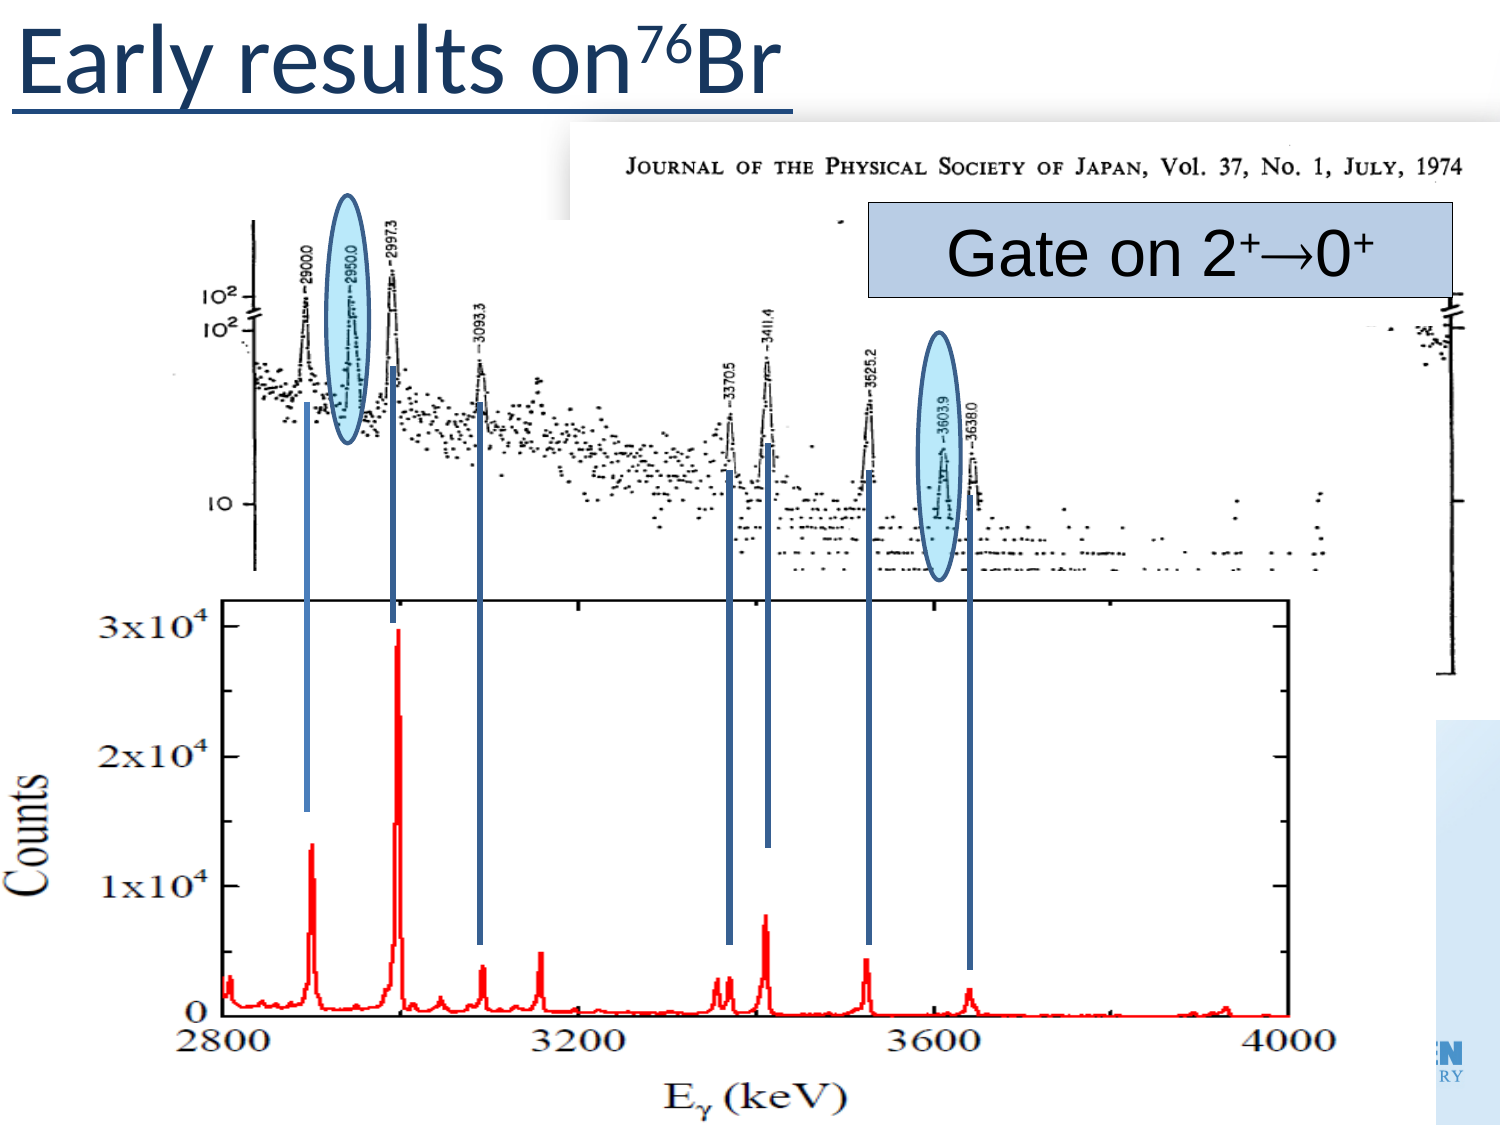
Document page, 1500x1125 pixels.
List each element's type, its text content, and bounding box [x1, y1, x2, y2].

picture [0, 0, 1500, 1125]
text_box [170, 194, 1500, 720]
text_box Early results on76Br [1, 0, 1477, 122]
